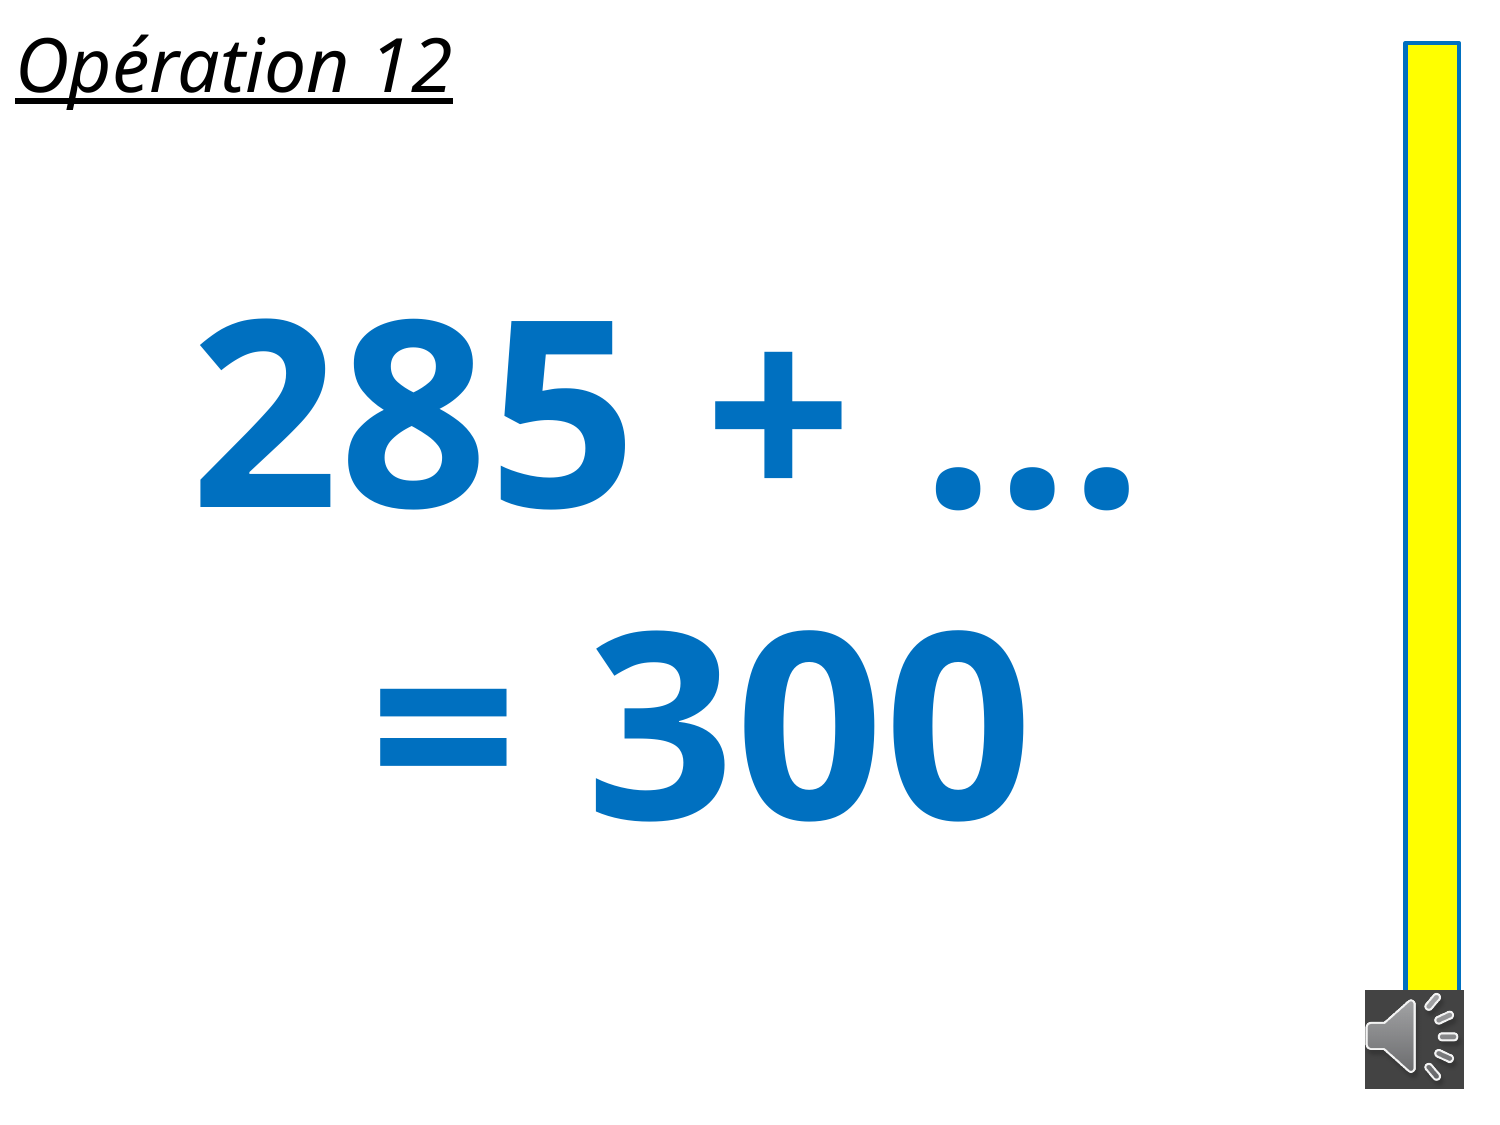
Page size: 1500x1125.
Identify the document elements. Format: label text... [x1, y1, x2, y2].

text_box 285 + … = 300 [0, 239, 1403, 880]
title Opération 12 [0, 0, 502, 126]
picture [1364, 989, 1465, 1090]
text_box [1403, 41, 1461, 987]
